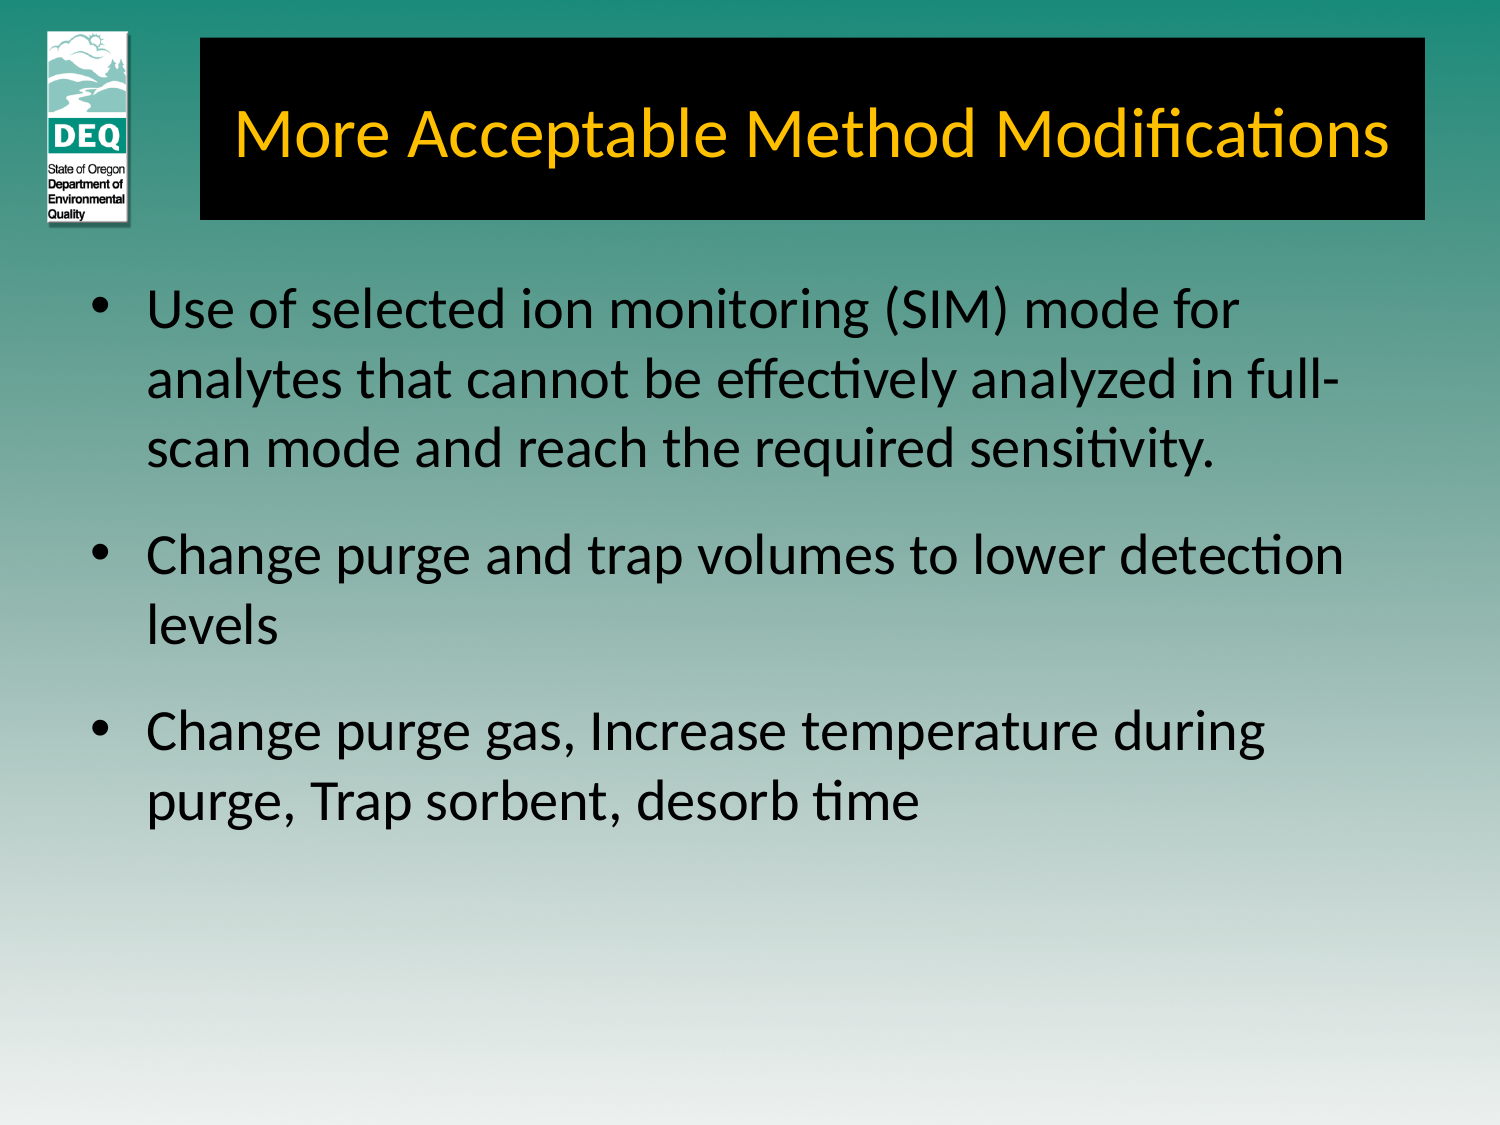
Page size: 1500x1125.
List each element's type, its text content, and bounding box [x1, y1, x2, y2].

title More Acceptable Method Modifications [200, 37, 1425, 220]
list Use of selected ion monitoring (SIM) mode for analytes that cannot be effectively analyzed in full-scan mode and reach the required sensitivity. Change purge and trap volumes to lower detection levels Change purge gas, Increase temperature during purge, Trap sorbent, desorb time [75, 262, 1425, 1005]
picture [0, 0, 1500, 1125]
